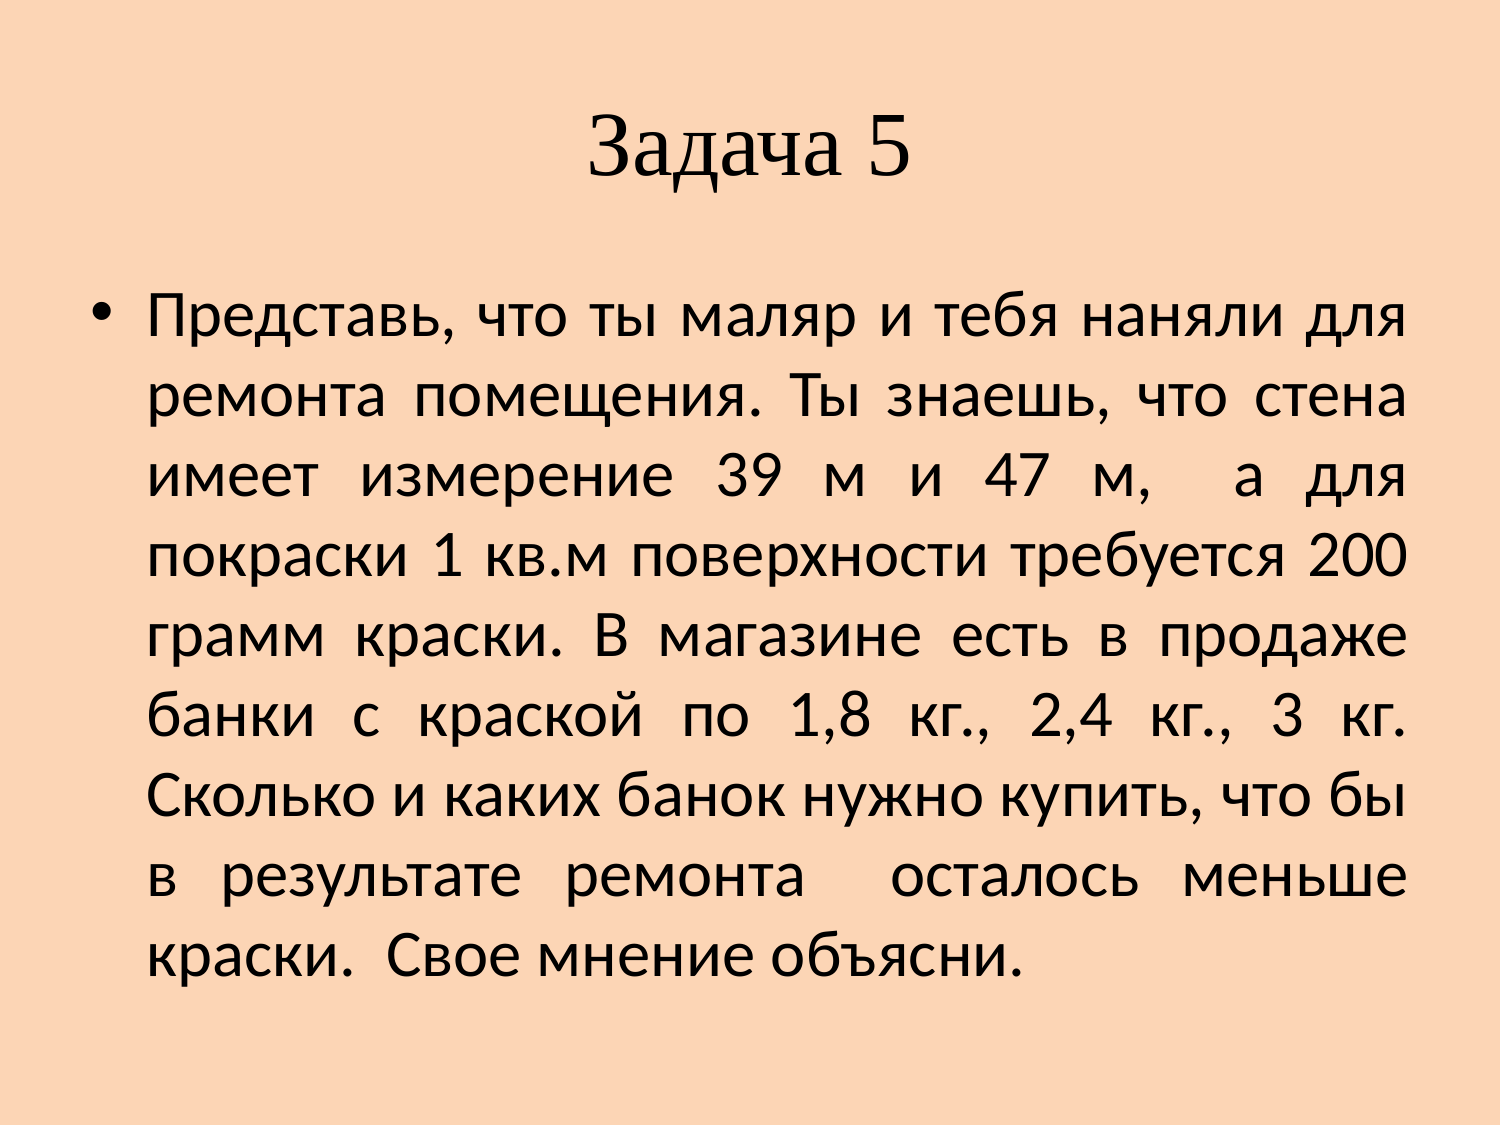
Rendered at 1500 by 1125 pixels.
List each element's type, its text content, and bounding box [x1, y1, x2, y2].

title Задача 5 [75, 45, 1425, 233]
list Представь, что ты маляр и тебя наняли для ремонта помещения. Ты знаешь, что стена имеет измерение 39 м и 47 м, а для покраски 1 кв.м поверхности требуется 200 грамм краски. В магазине есть в продаже банки с краской по 1,8 кг., 2,4 кг., 3 кг. Сколько и каких банок нужно купить, что бы в результате ремонта осталось меньше краски. Свое мнение объясни. [75, 262, 1425, 1005]
